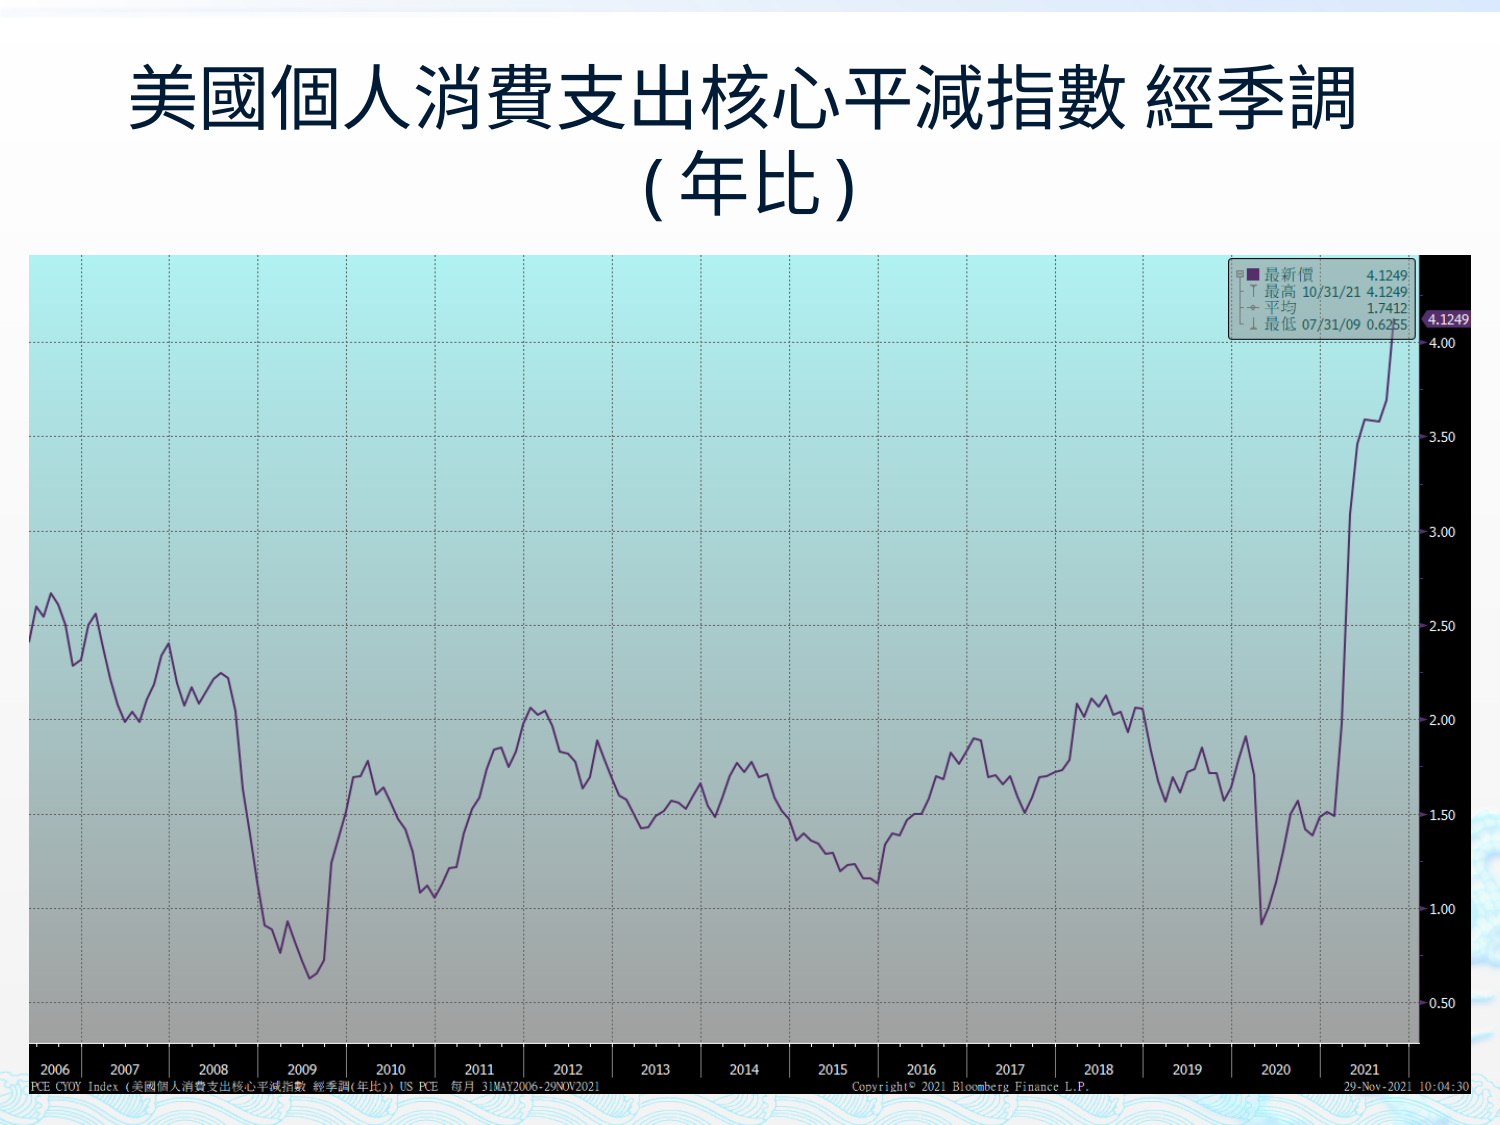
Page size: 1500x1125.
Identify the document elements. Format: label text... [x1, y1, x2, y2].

title 美國個人消費支出核心平減指數 經季調(年比) [75, 45, 1425, 233]
picture [28, 254, 1472, 1095]
